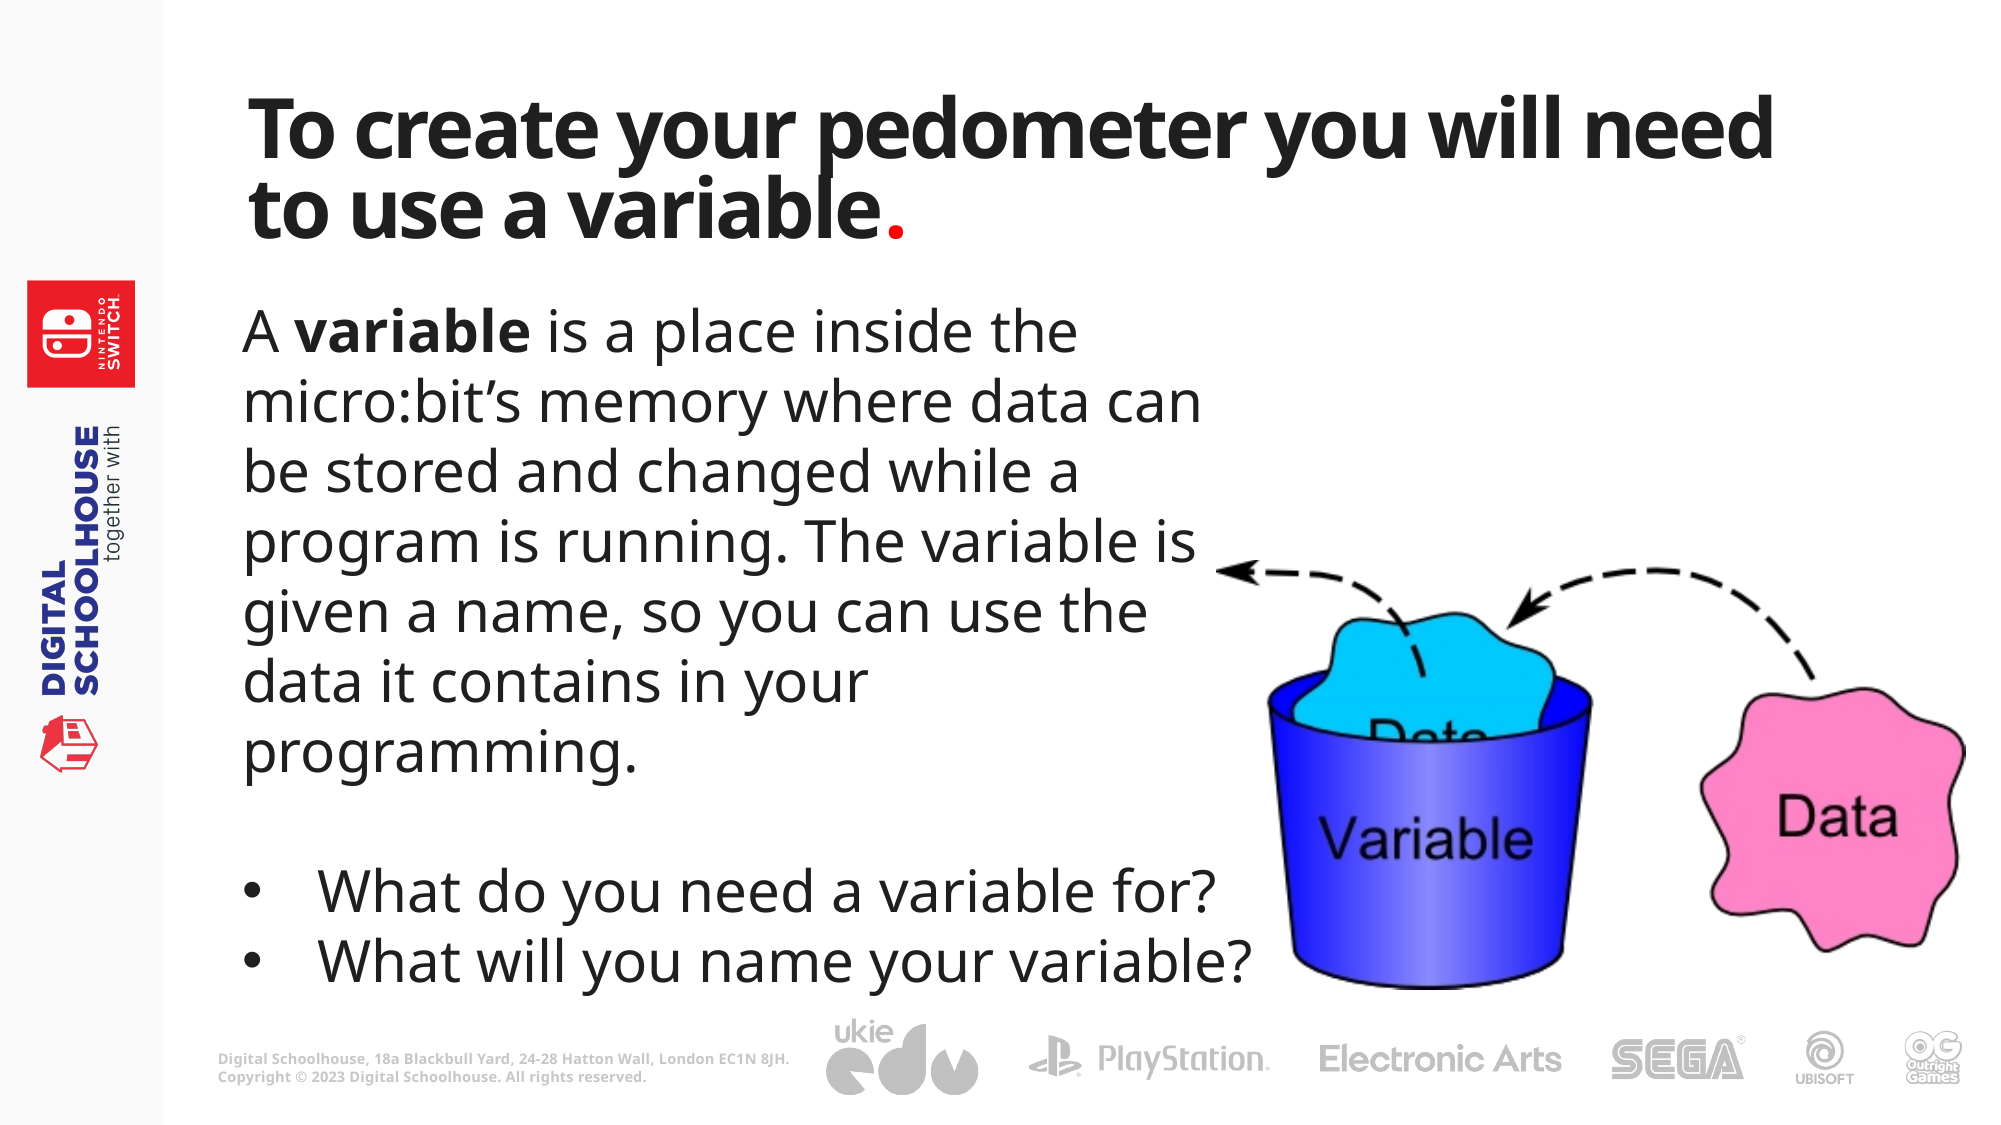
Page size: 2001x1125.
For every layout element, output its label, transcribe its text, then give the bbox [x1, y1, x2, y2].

picture [1216, 560, 1966, 990]
text_box A variable is a place inside the micro:bit’s memory where data can be stored and changed while a program is running. The variable is given a name, so you can use the data it contains in your programming. What do you need a variable for? What will you name your variable? [227, 286, 1275, 1002]
picture [28, 281, 135, 772]
title To create your pedometer you will need to use a variable. [247, 63, 1848, 308]
